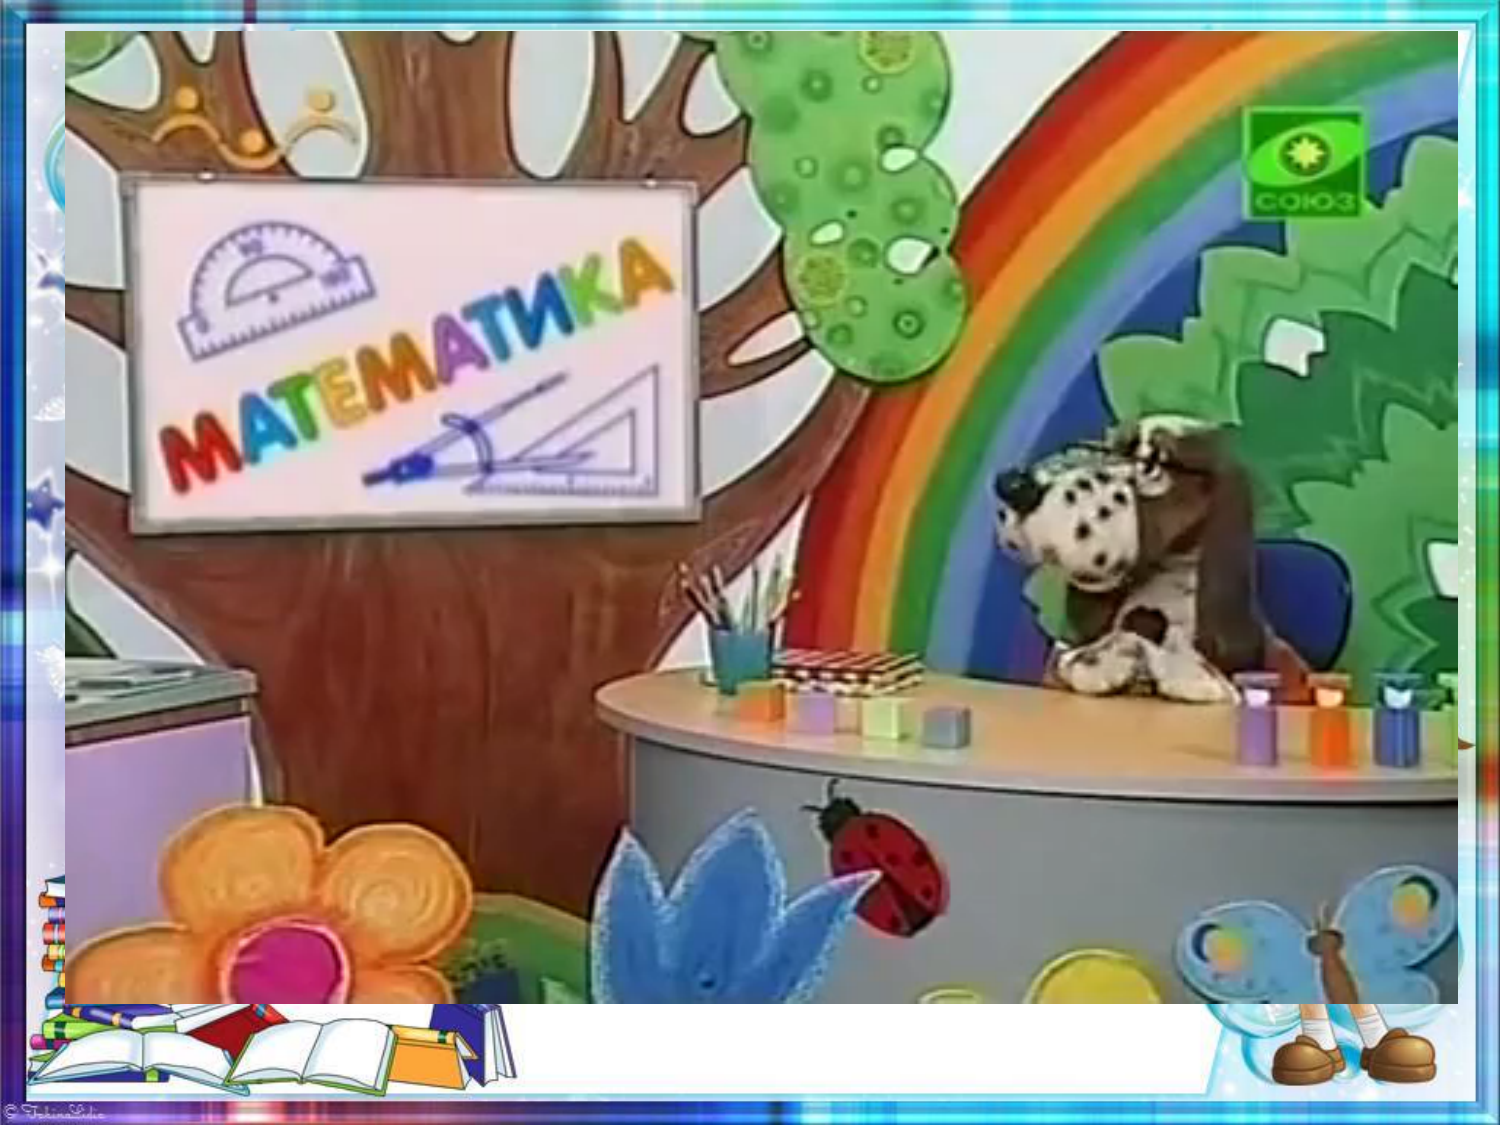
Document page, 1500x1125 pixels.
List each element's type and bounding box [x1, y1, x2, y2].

list [64, 30, 1459, 1006]
picture [0, 0, 1500, 1125]
